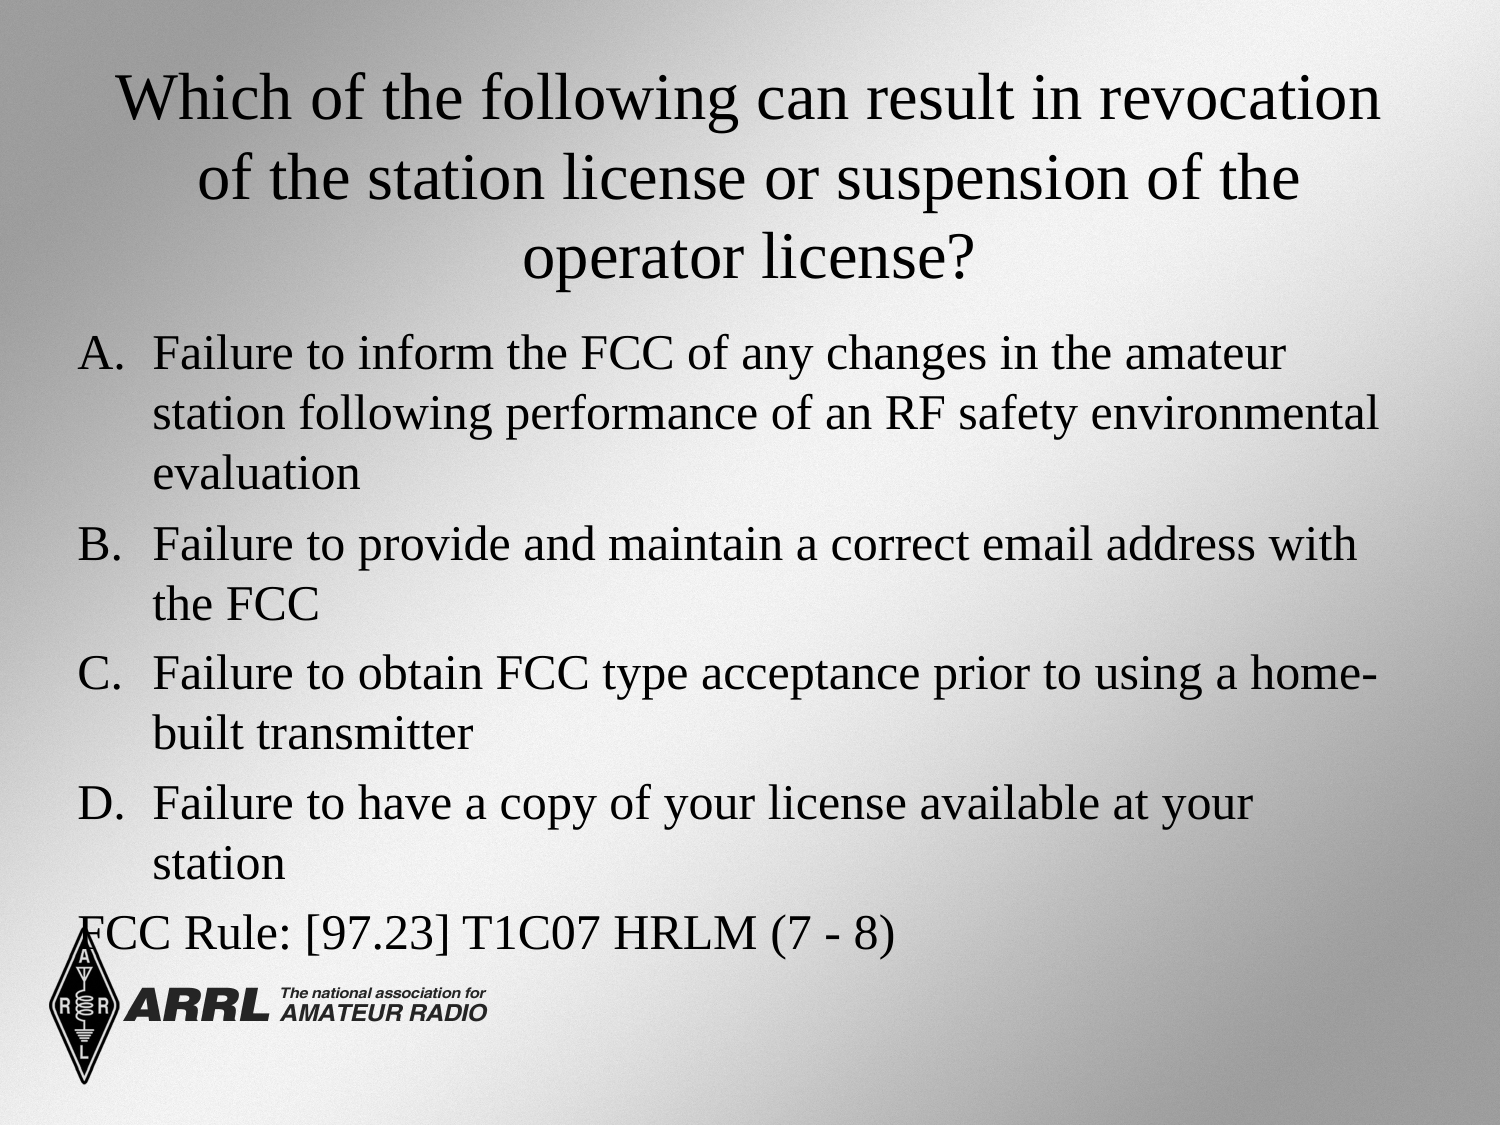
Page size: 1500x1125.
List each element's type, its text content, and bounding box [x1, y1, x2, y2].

title Which of the following can result in revocation of the station license or suspension of the operator license? [75, 45, 1425, 233]
picture [0, 0, 1500, 1125]
list Failure to inform the FCC of any changes in the amateur station following performance of an RF safety environmental evaluation Failure to provide and maintain a correct email address with the FCC Failure to obtain FCC type acceptance prior to using a home-built transmitter Failure to have a copy of your license available at your station FCC Rule: [97.23] T1C07 HRLM (7 - 8) [62, 312, 1413, 930]
